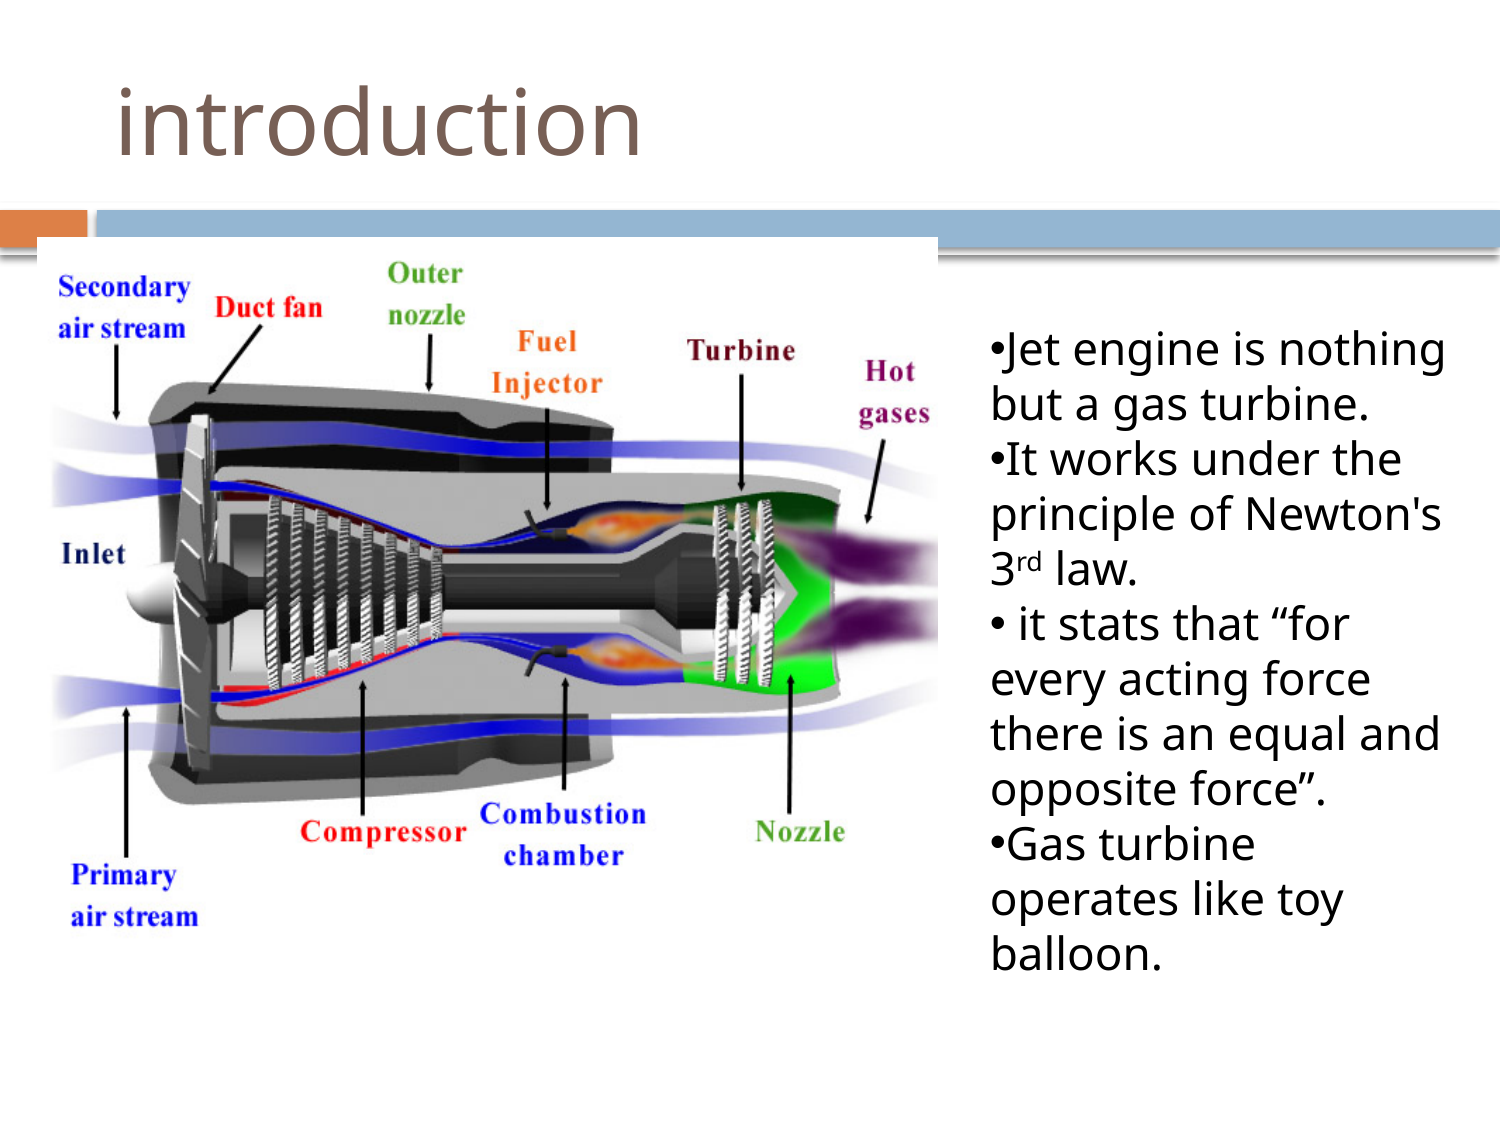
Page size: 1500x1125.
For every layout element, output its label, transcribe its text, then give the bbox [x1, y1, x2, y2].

title introduction [99, 37, 1438, 200]
text_box Jet engine is nothing but a gas turbine. It works under the principle of Newton's 3rd law. it stats that “for every acting force there is an equal and opposite force”. Gas turbine operates like toy balloon. [975, 312, 1463, 987]
picture [37, 237, 938, 951]
